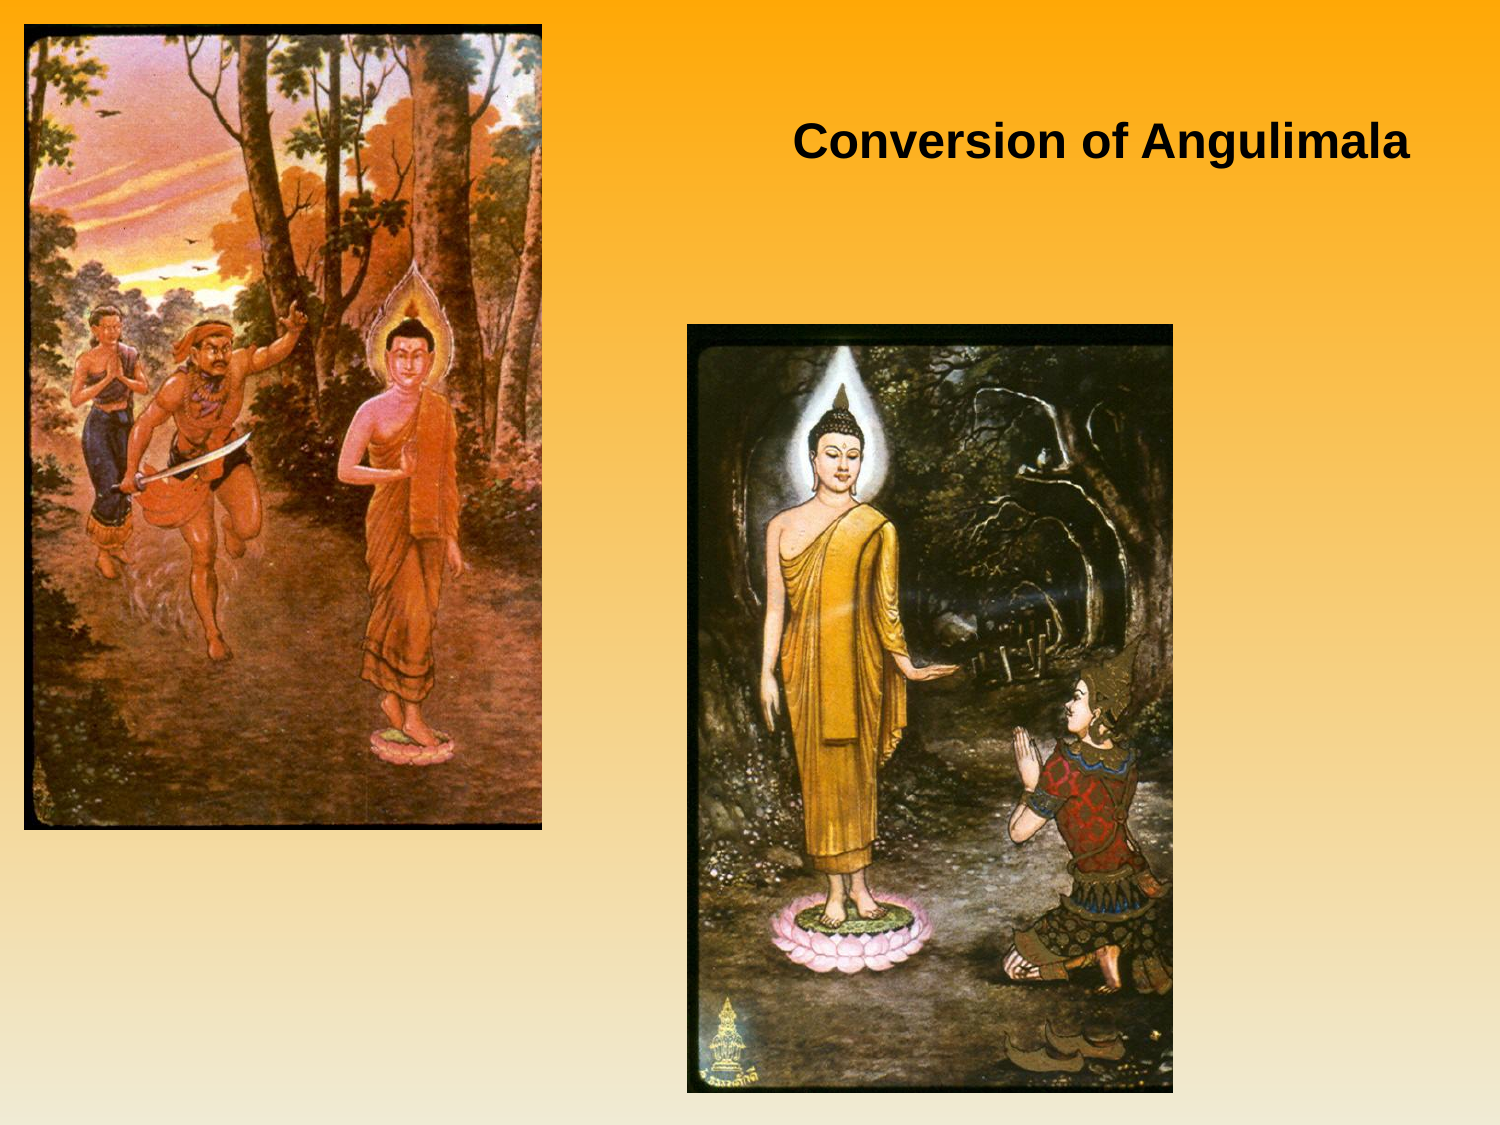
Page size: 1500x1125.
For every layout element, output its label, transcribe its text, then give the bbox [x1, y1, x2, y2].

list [687, 324, 1173, 1093]
title Conversion of Angulimala [547, 45, 1425, 233]
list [24, 24, 543, 830]
